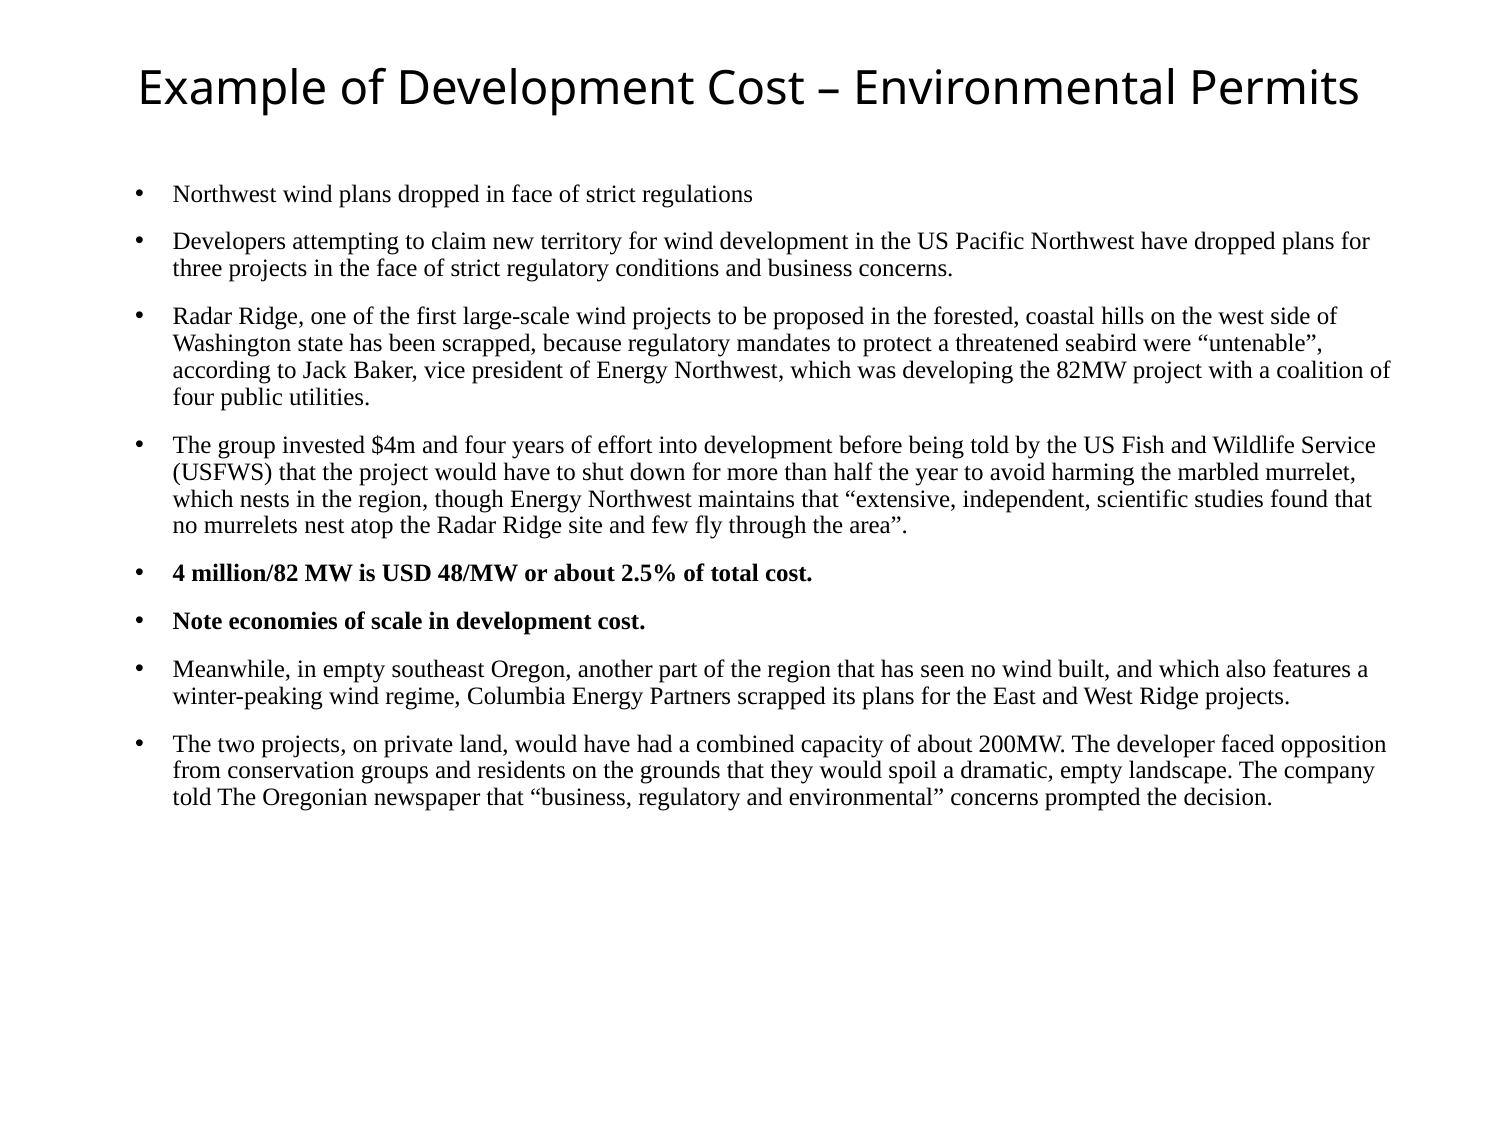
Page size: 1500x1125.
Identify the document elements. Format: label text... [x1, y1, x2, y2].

title Example of Development Cost – Environmental Permits [120, 32, 1378, 146]
list Northwest wind plans dropped in face of strict regulations Developers attempting to claim new territory for wind development in the US Pacific Northwest have dropped plans for three projects in the face of strict regulatory conditions and business concerns. Radar Ridge, one of the first large-scale wind projects to be proposed in the forested, coastal hills on the west side of Washington state has been scrapped, because regulatory mandates to protect a threatened seabird were “untenable”, according to Jack Baker, vice president of Energy Northwest, which was developing the 82MW project with a coalition of four public utilities. The group invested $4m and four years of effort into development before being told by the US Fish and Wildlife Service (USFWS) that the project would have to shut down for more than half the year to avoid harming the marbled murrelet, which nests in the region, though Energy Northwest maintains that “extensive, independent, scientific studies found that no murrelets nest atop the Radar Ridge site and few fly through the area”. 4 million/82 MW is USD 48/MW or about 2.5% of total cost. Note economies of scale in development cost. Meanwhile, in empty southeast Oregon, another part of the region that has seen no wind built, and which also features a winter-peaking wind regime, Columbia Energy Partners scrapped its plans for the East and West Ridge projects. The two projects, on private land, would have had a combined capacity of about 200MW. The developer faced opposition from conservation groups and residents on the grounds that they would spoil a dramatic, empty landscape. The company told The Oregonian newspaper that “business, regulatory and environmental” concerns prompted the decision. [120, 173, 1417, 980]
